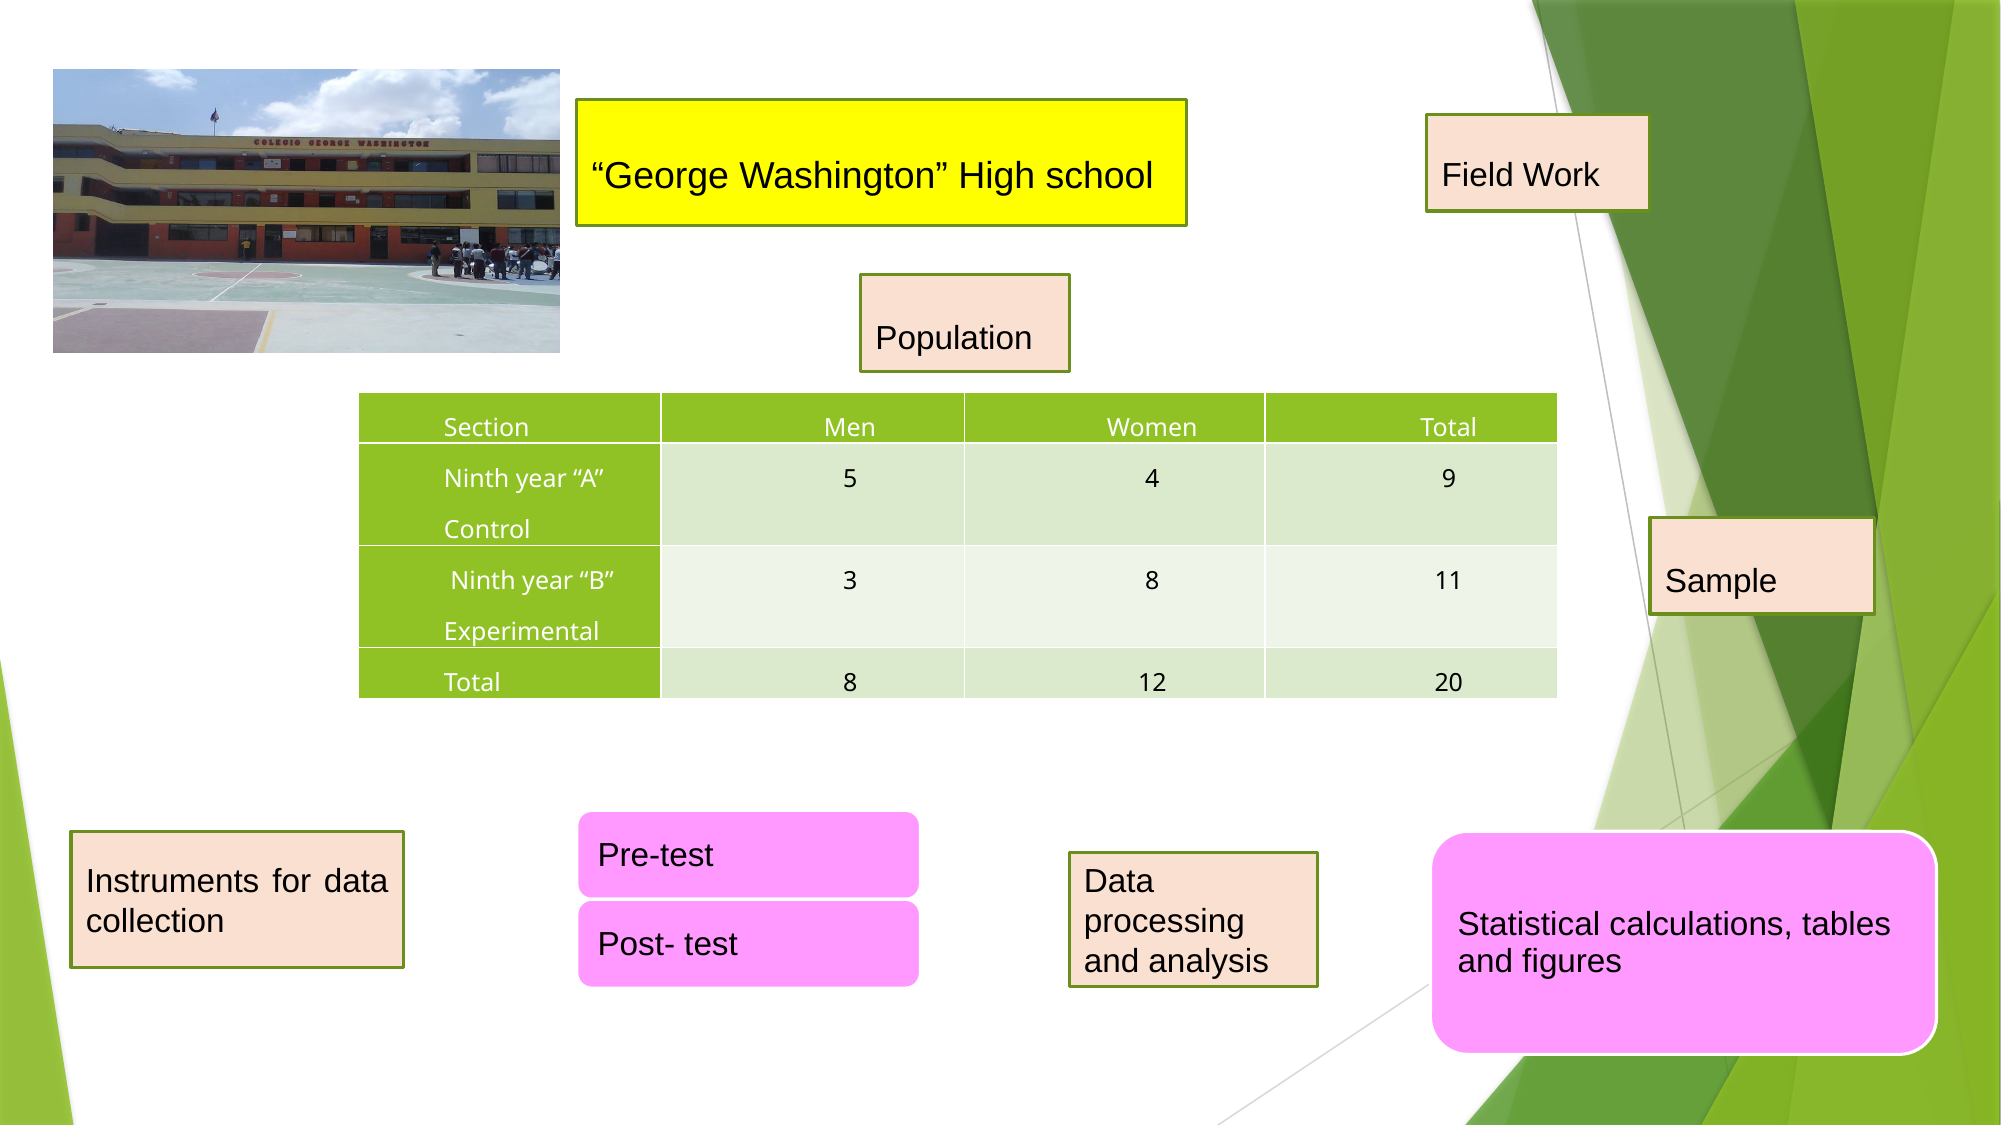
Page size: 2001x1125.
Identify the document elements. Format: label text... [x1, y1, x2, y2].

text_box Data processing and analysis [1068, 851, 1319, 988]
table_cell 12 [965, 648, 1264, 698]
table_cell 8 [965, 546, 1264, 647]
table_cell 20 [1266, 648, 1557, 698]
table_cell 9 [1266, 444, 1557, 545]
text_box “George Washington” High school [575, 98, 1188, 227]
picture [53, 68, 561, 354]
table_cell 5 [662, 444, 964, 545]
text_box Sample [1648, 516, 1876, 616]
table_header Men [662, 393, 964, 442]
table_cell 4 [965, 444, 1264, 545]
text_box Instruments for data collection [69, 830, 405, 969]
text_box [1429, 830, 1938, 1055]
table_header Women [965, 393, 1264, 442]
table_header Section [359, 393, 660, 442]
table_header Total [1266, 393, 1557, 442]
table_cell 11 [1266, 546, 1557, 647]
text_box Population [859, 273, 1071, 373]
table_cell Total [359, 648, 660, 698]
table_cell 3 [662, 546, 964, 647]
table_cell Ninth year “B” Experimental [359, 546, 660, 647]
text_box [576, 809, 921, 989]
table_cell Ninth year “A” Control [359, 444, 660, 545]
table_cell 8 [662, 648, 964, 698]
text_box Field Work [1425, 113, 1651, 213]
